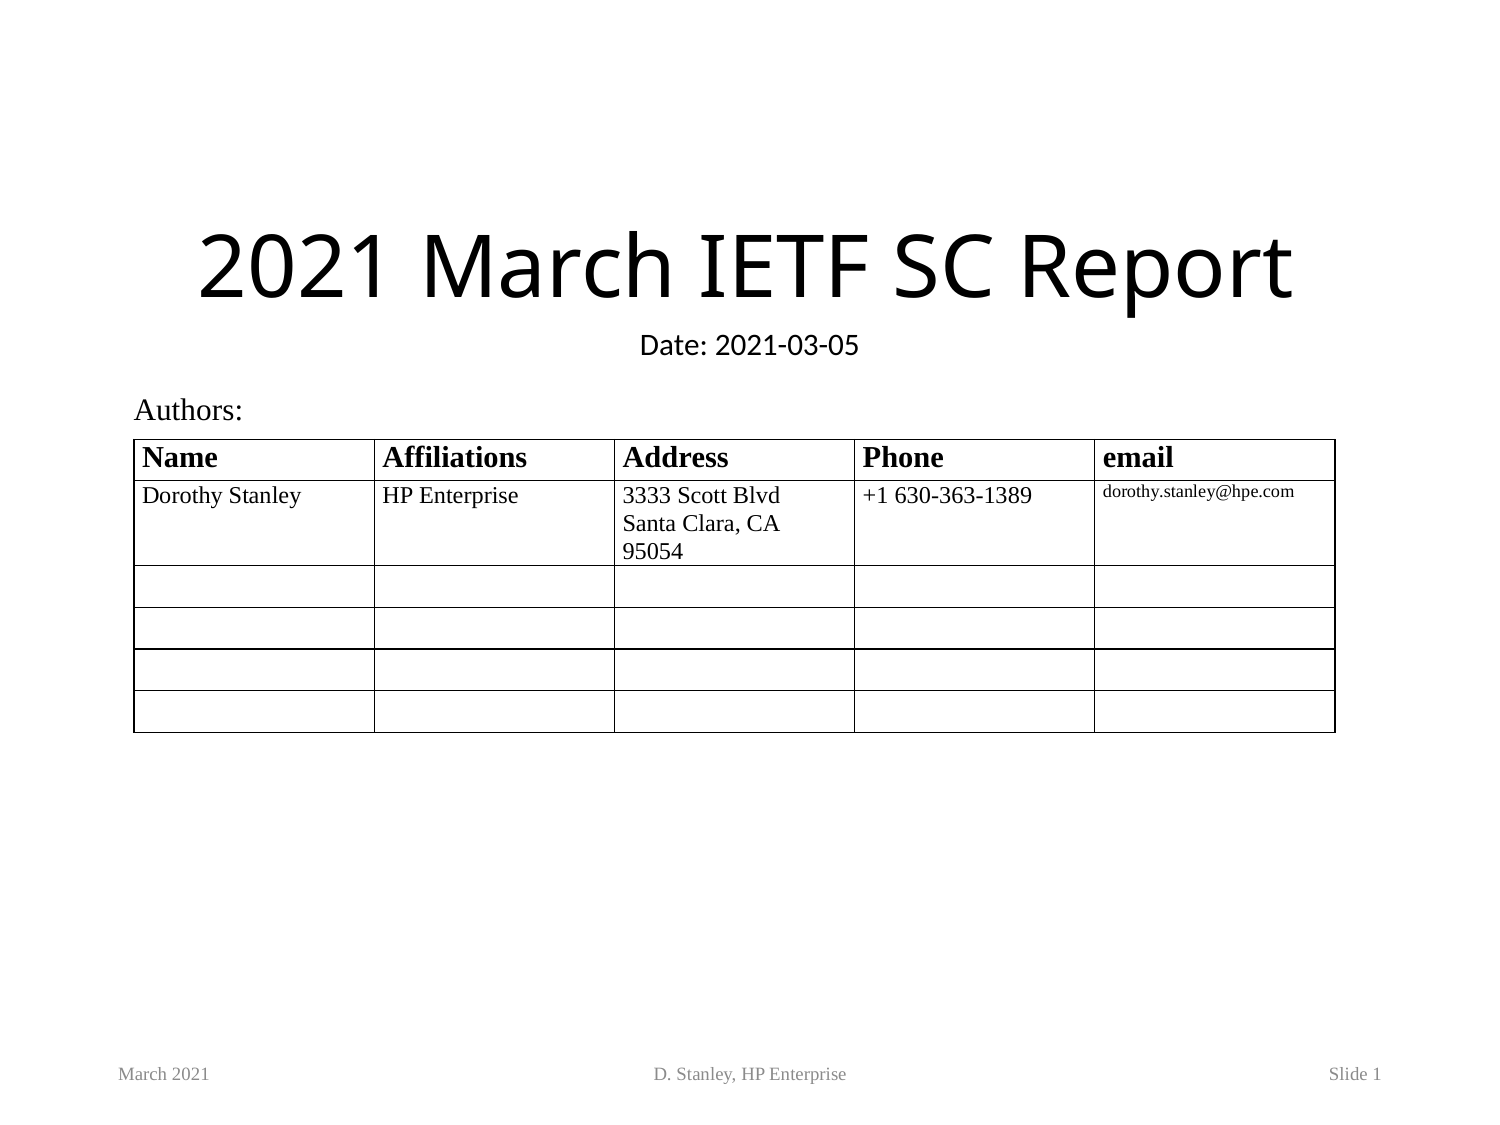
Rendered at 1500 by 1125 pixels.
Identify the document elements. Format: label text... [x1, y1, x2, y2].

title 2021 March IETF SC Report [108, 143, 1384, 325]
slide_number Slide 1 [1059, 1042, 1397, 1103]
footer D. Stanley, HP Enterprise [496, 1042, 1004, 1103]
subtitle Date: 2021-03-05 [225, 320, 1275, 380]
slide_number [103, 1042, 441, 1103]
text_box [122, 438, 1373, 769]
text_box Authors: [122, 383, 301, 431]
